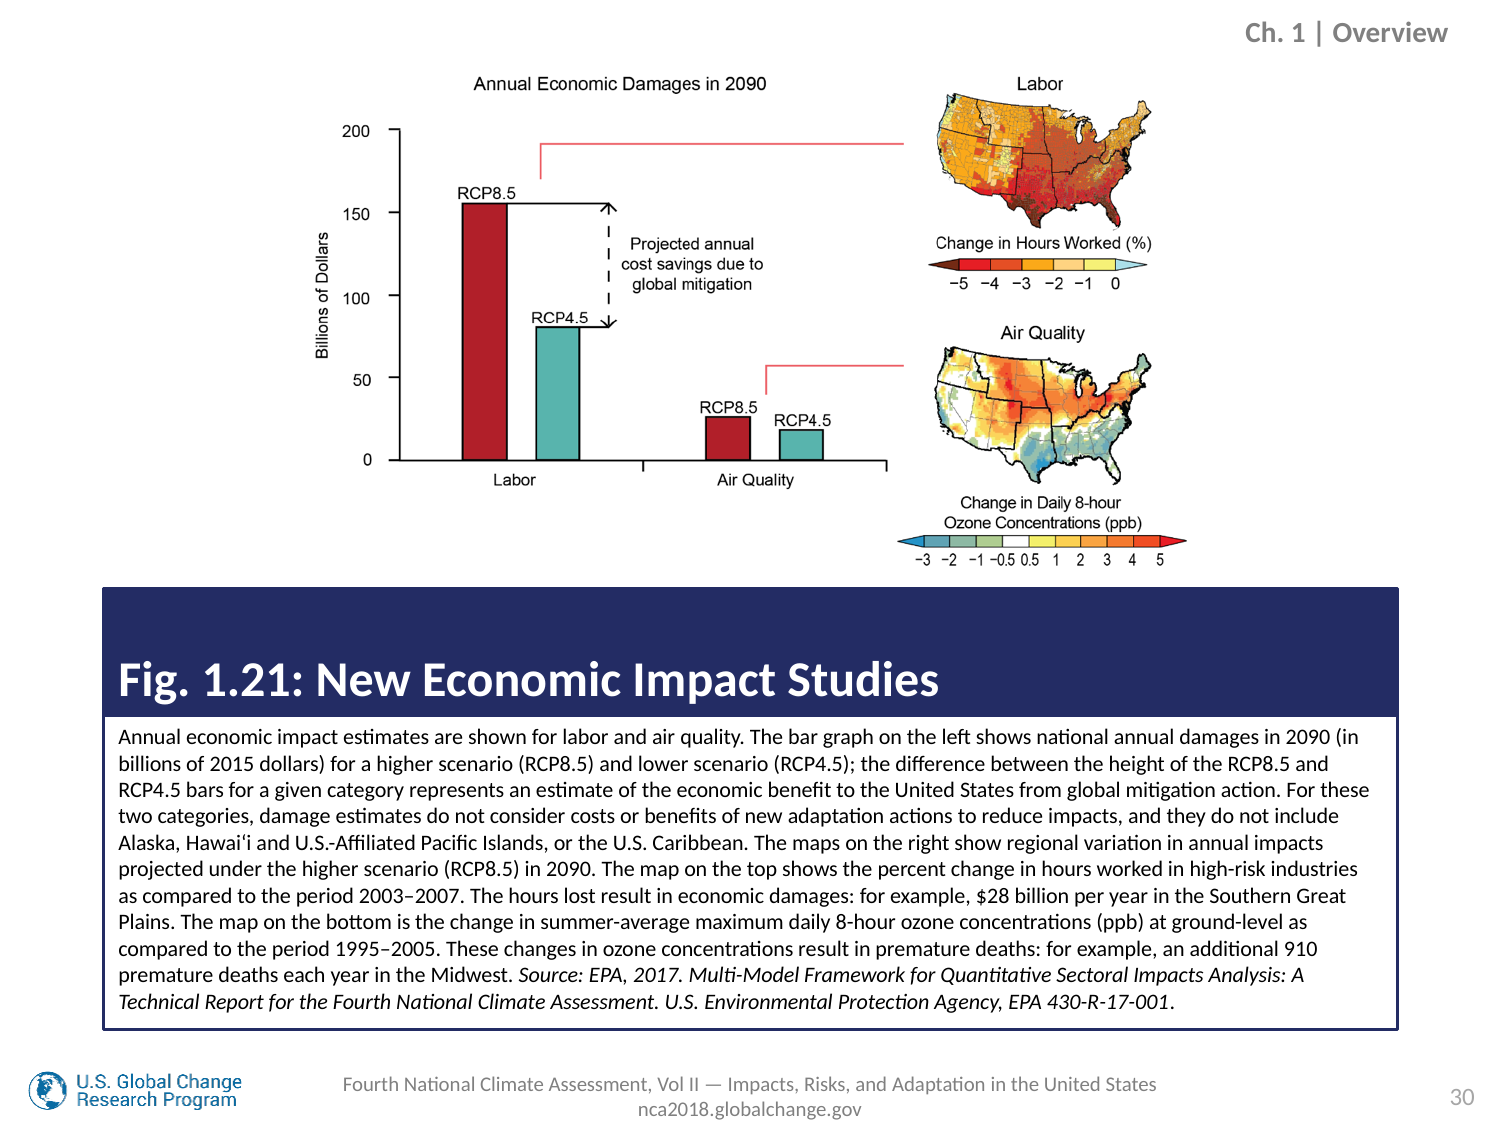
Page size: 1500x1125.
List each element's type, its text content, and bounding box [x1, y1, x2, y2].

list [313, 74, 1187, 570]
list Annual economic impact estimates are shown for labor and air quality. The bar graph on the left shows national annual damages in 2090 (in billions of 2015 dollars) for a higher scenario (RCP8.5) and lower scenario (RCP4.5); the difference between the height of the RCP8.5 and RCP4.5 bars for a given category represents an estimate of the economic benefit to the United States from global mitigation action. For these two categories, damage estimates do not consider costs or benefits of new adaptation actions to reduce impacts, and they do not include Alaska, Hawaiʻi and U.S.-Affiliated Pacific Islands, or the U.S. Caribbean. The maps on the right show regional variation in annual impacts projected under the higher scenario (RCP8.5) in 2090. The map on the top shows the percent change in hours worked in high-risk industries as compared to the period 2003–2007. The hours lost result in economic damages: for example, $28 billion per year in the Southern Great Plains. The map on the bottom is the change in summer-average maximum daily 8-hour ozone concentrations (ppb) at ground-level as compared to the period 1995–2005. These changes in ozone concentrations result in premature deaths: for example, an additional 910 premature deaths each year in the Midwest. Source: EPA, 2017. Multi-Model Framework for Quantitative Sectoral Impacts Analysis: A Technical Report for the Fourth National Climate Assessment. U.S. Environmental Protection Agency, EPA 430-R-17-001. [102, 713, 1399, 1031]
list Ch. 1 | Overview [34, 10, 1464, 57]
picture [21, 1065, 245, 1116]
title Fig. 1.21: New Economic Impact Studies [102, 587, 1399, 713]
